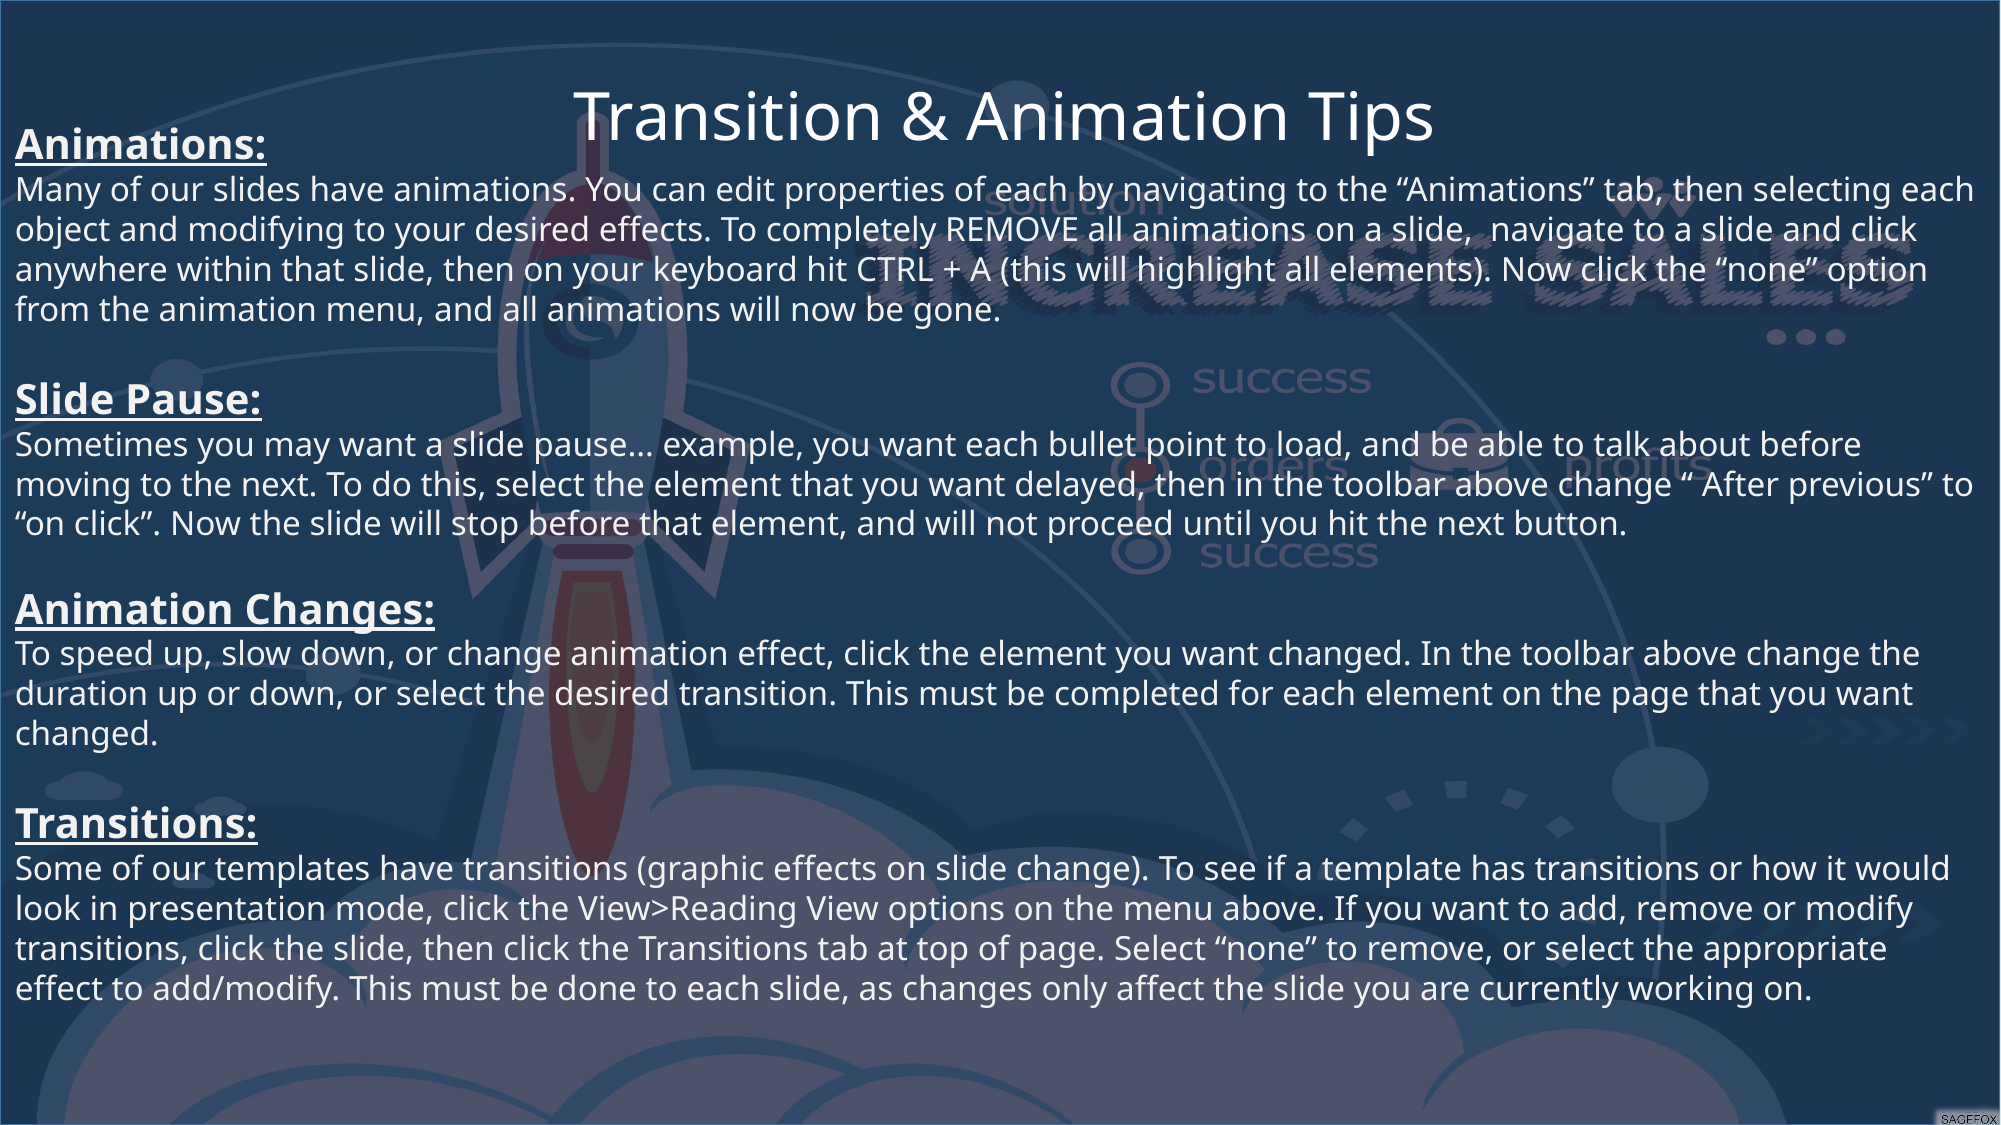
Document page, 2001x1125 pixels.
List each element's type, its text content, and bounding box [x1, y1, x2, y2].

title Transition & Animation Tips [477, 59, 1532, 177]
picture [1938, 1114, 1999, 1125]
text_box Animations: Many of our slides have animations. You can edit properties of each by navigating to the “Animations” tab, then selecting each object and modifying to your desired effects. To completely REMOVE all animations on a slide, navigate to a slide and click anywhere within that slide, then on your keyboard hit CTRL + A (this will highlight all elements). Now click the “none” option from the animation menu, and all animations will now be gone. Slide Pause: Sometimes you may want a slide pause… example, you want each bullet point to load, and be able to talk about before moving to the next. To do this, select the element that you want delayed, then in the toolbar above change “ After previous” to “on click”. Now the slide will stop before that element, and will not proceed until you hit the next button. Animation Changes: To speed up, slow down, or change animation effect, click the element you want changed. In the toolbar above change the duration up or down, or select the desired transition. This must be completed for each element on the page that you want changed. Transitions: Some of our templates have transitions (graphic effects on slide change). To see if a template has transitions or how it would look in presentation mode, click the View>Reading View options on the menu above. If you want to add, remove or modify transitions, click the slide, then click the Transitions tab at top of page. Select “none” to remove, or select the appropriate effect to add/modify. This must be done to each slide, as changes only affect the slide you are currently working on. [0, 0, 2000, 1125]
